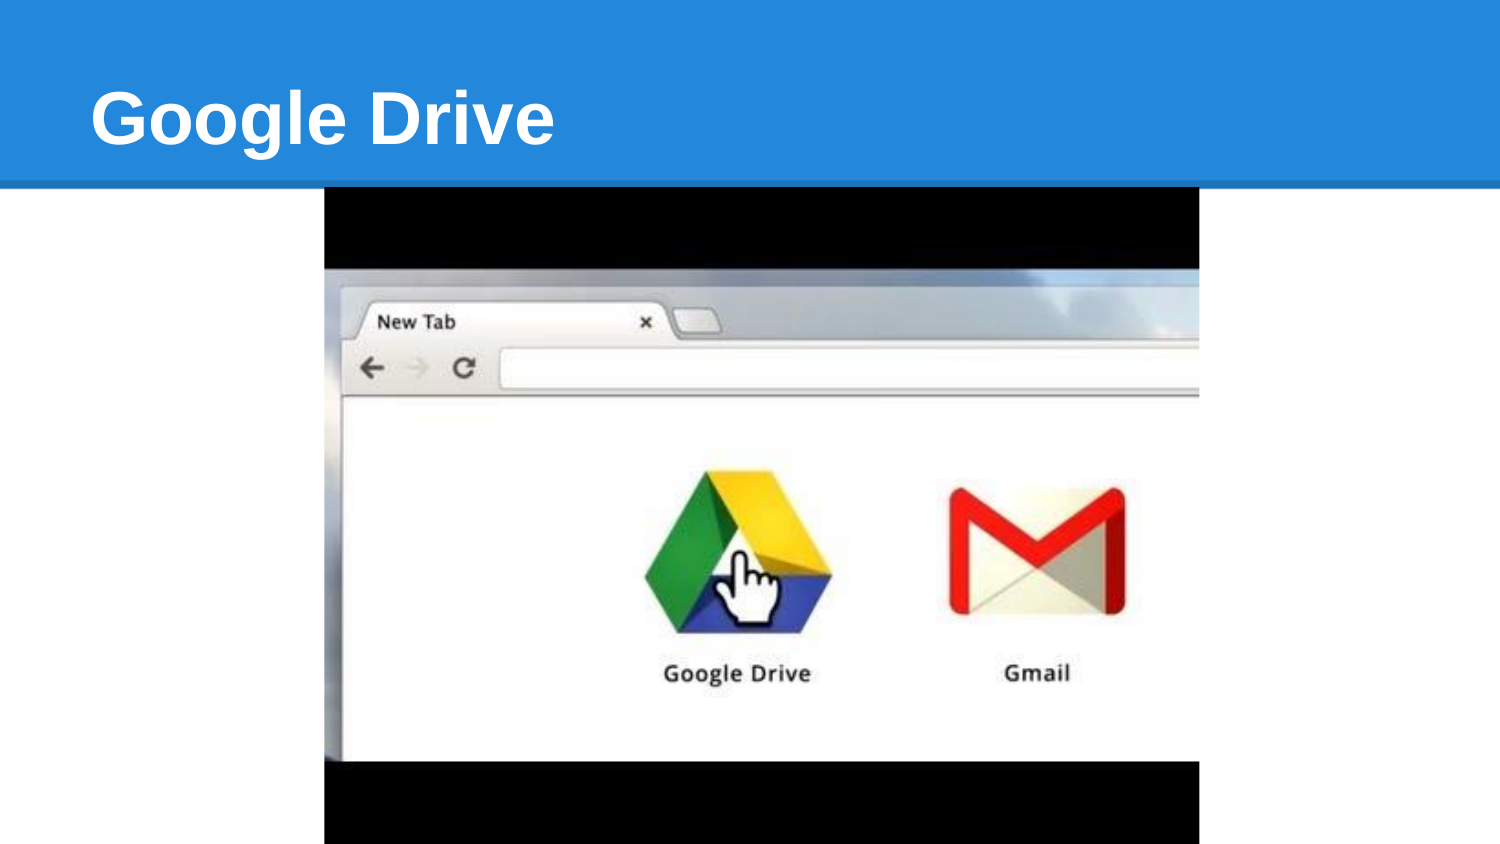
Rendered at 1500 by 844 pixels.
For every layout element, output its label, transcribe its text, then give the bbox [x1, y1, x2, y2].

title Google Drive [75, 33, 1425, 175]
text_box [324, 187, 1200, 844]
